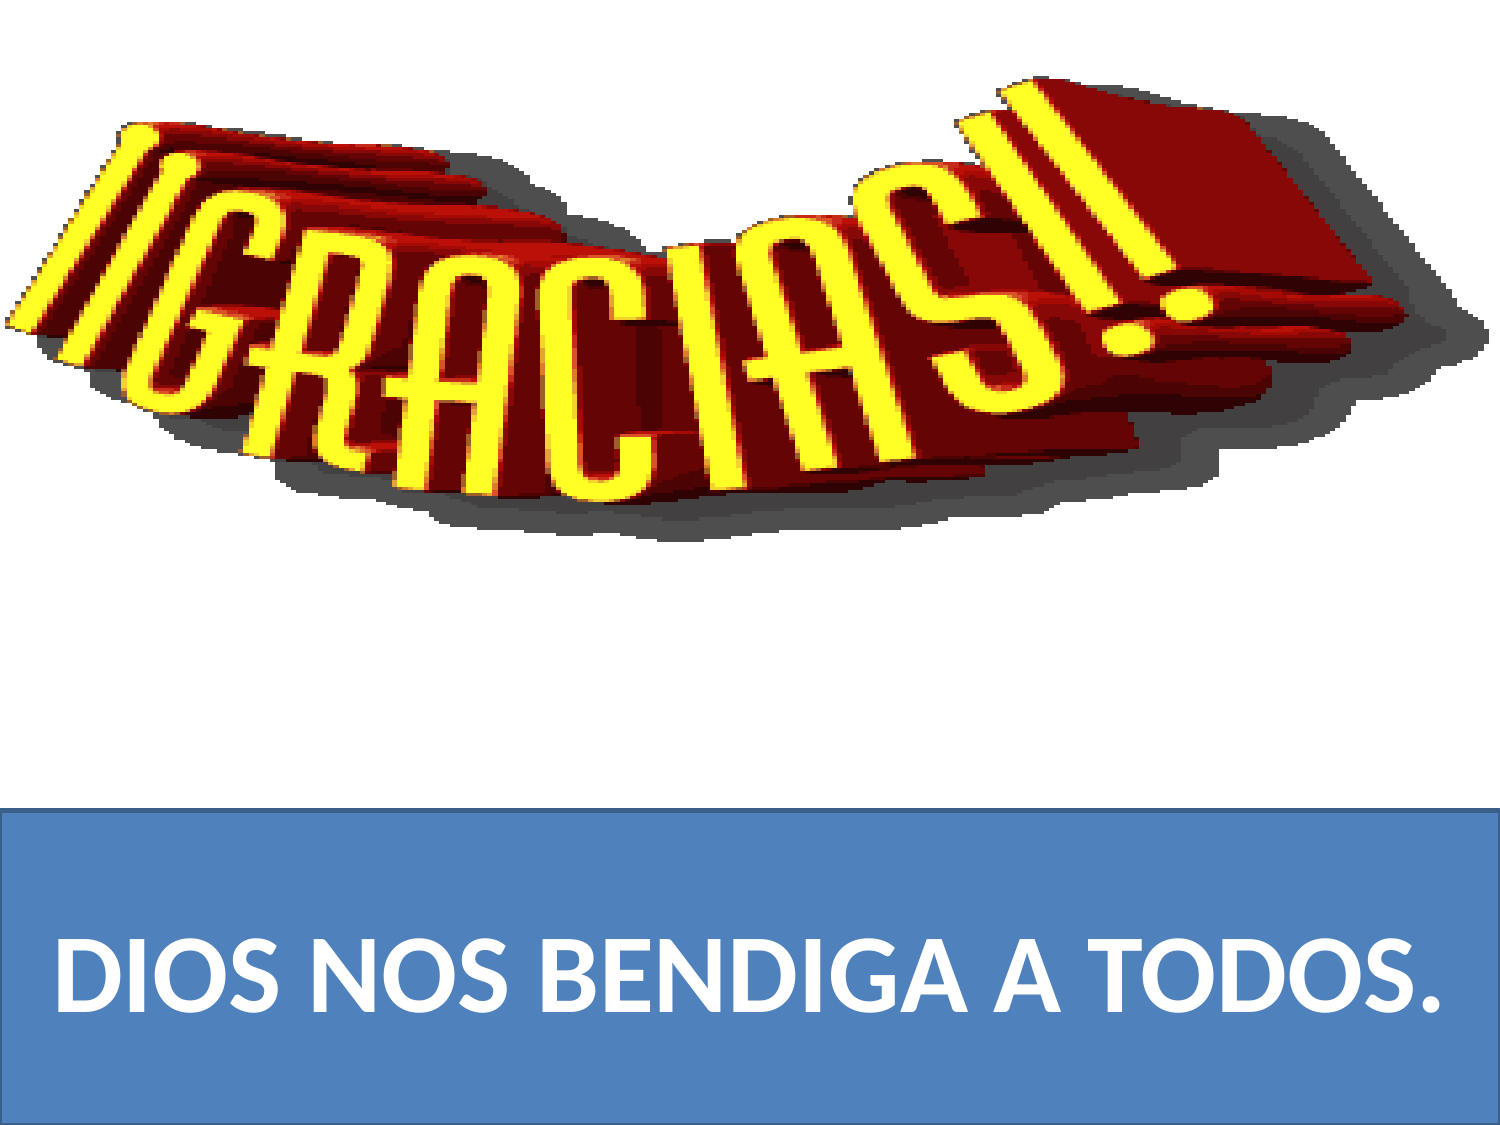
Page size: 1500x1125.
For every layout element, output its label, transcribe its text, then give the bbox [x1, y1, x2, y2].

text_box DIOS NOS BENDIGA A TODOS. [0, 808, 1500, 1125]
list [0, 0, 1500, 799]
